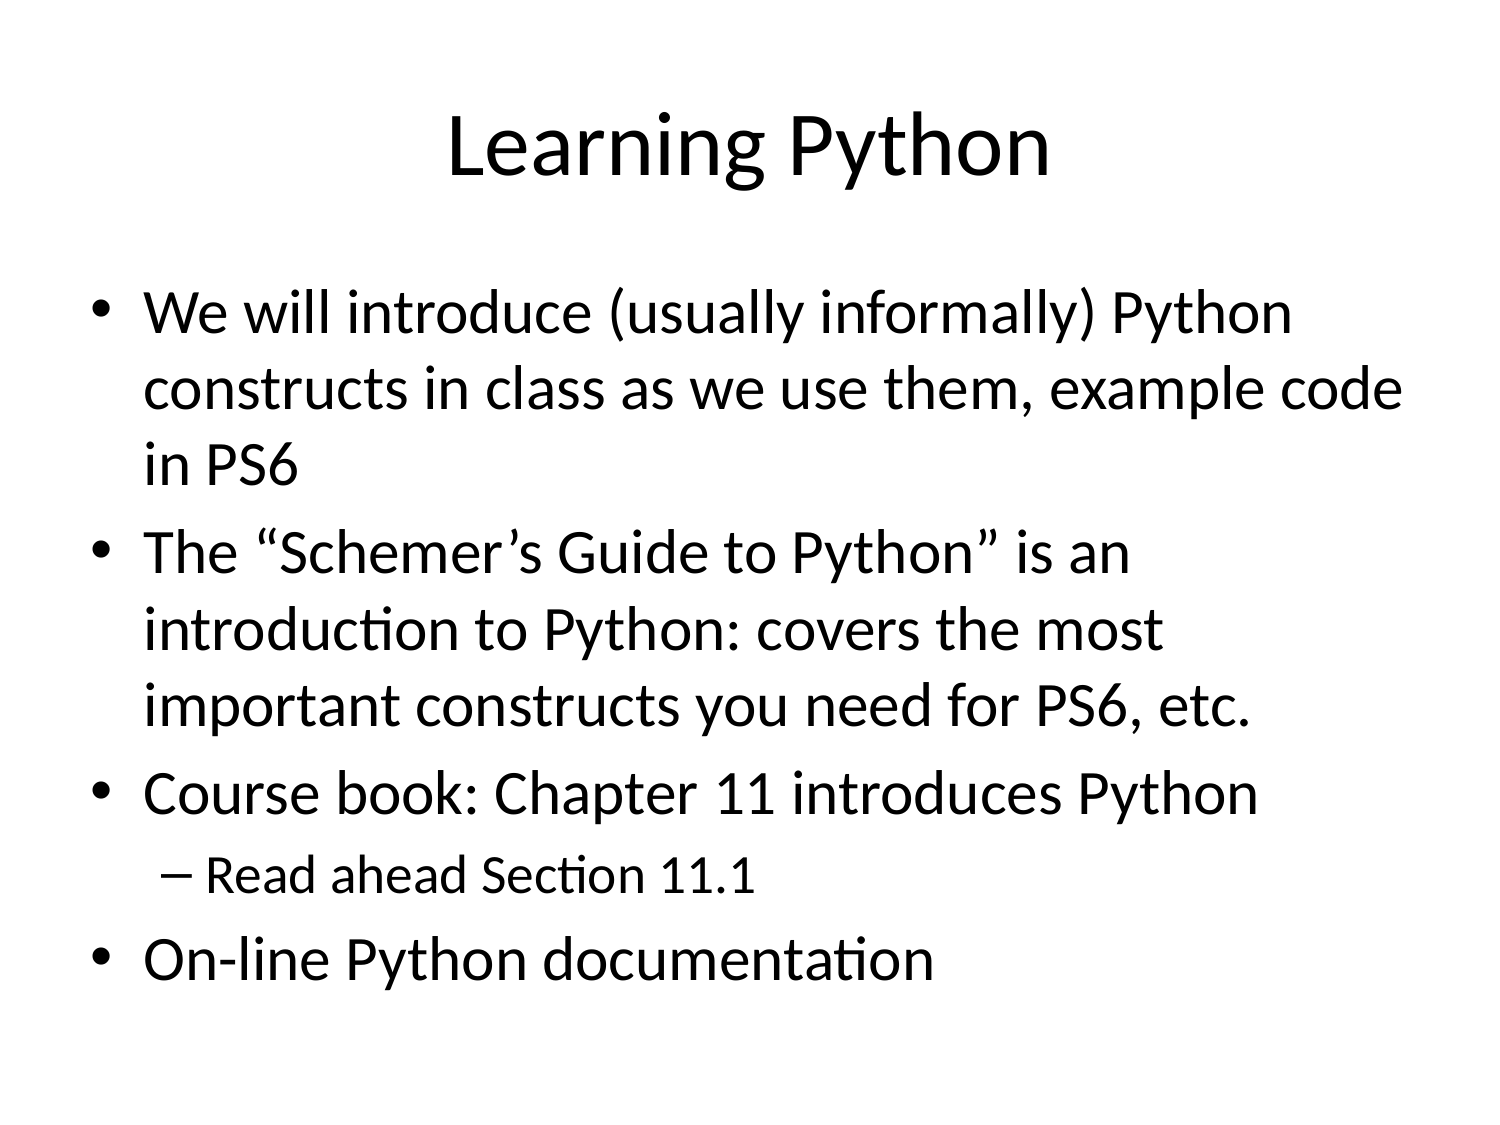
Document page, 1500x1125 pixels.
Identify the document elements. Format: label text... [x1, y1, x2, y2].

list We will introduce (usually informally) Python constructs in class as we use them, example code in PS6 The “Schemer’s Guide to Python” is an introduction to Python: covers the most important constructs you need for PS6, etc. Course book: Chapter 11 introduces Python Read ahead Section 11.1 On-line Python documentation [75, 262, 1425, 1005]
title Learning Python [75, 45, 1425, 233]
